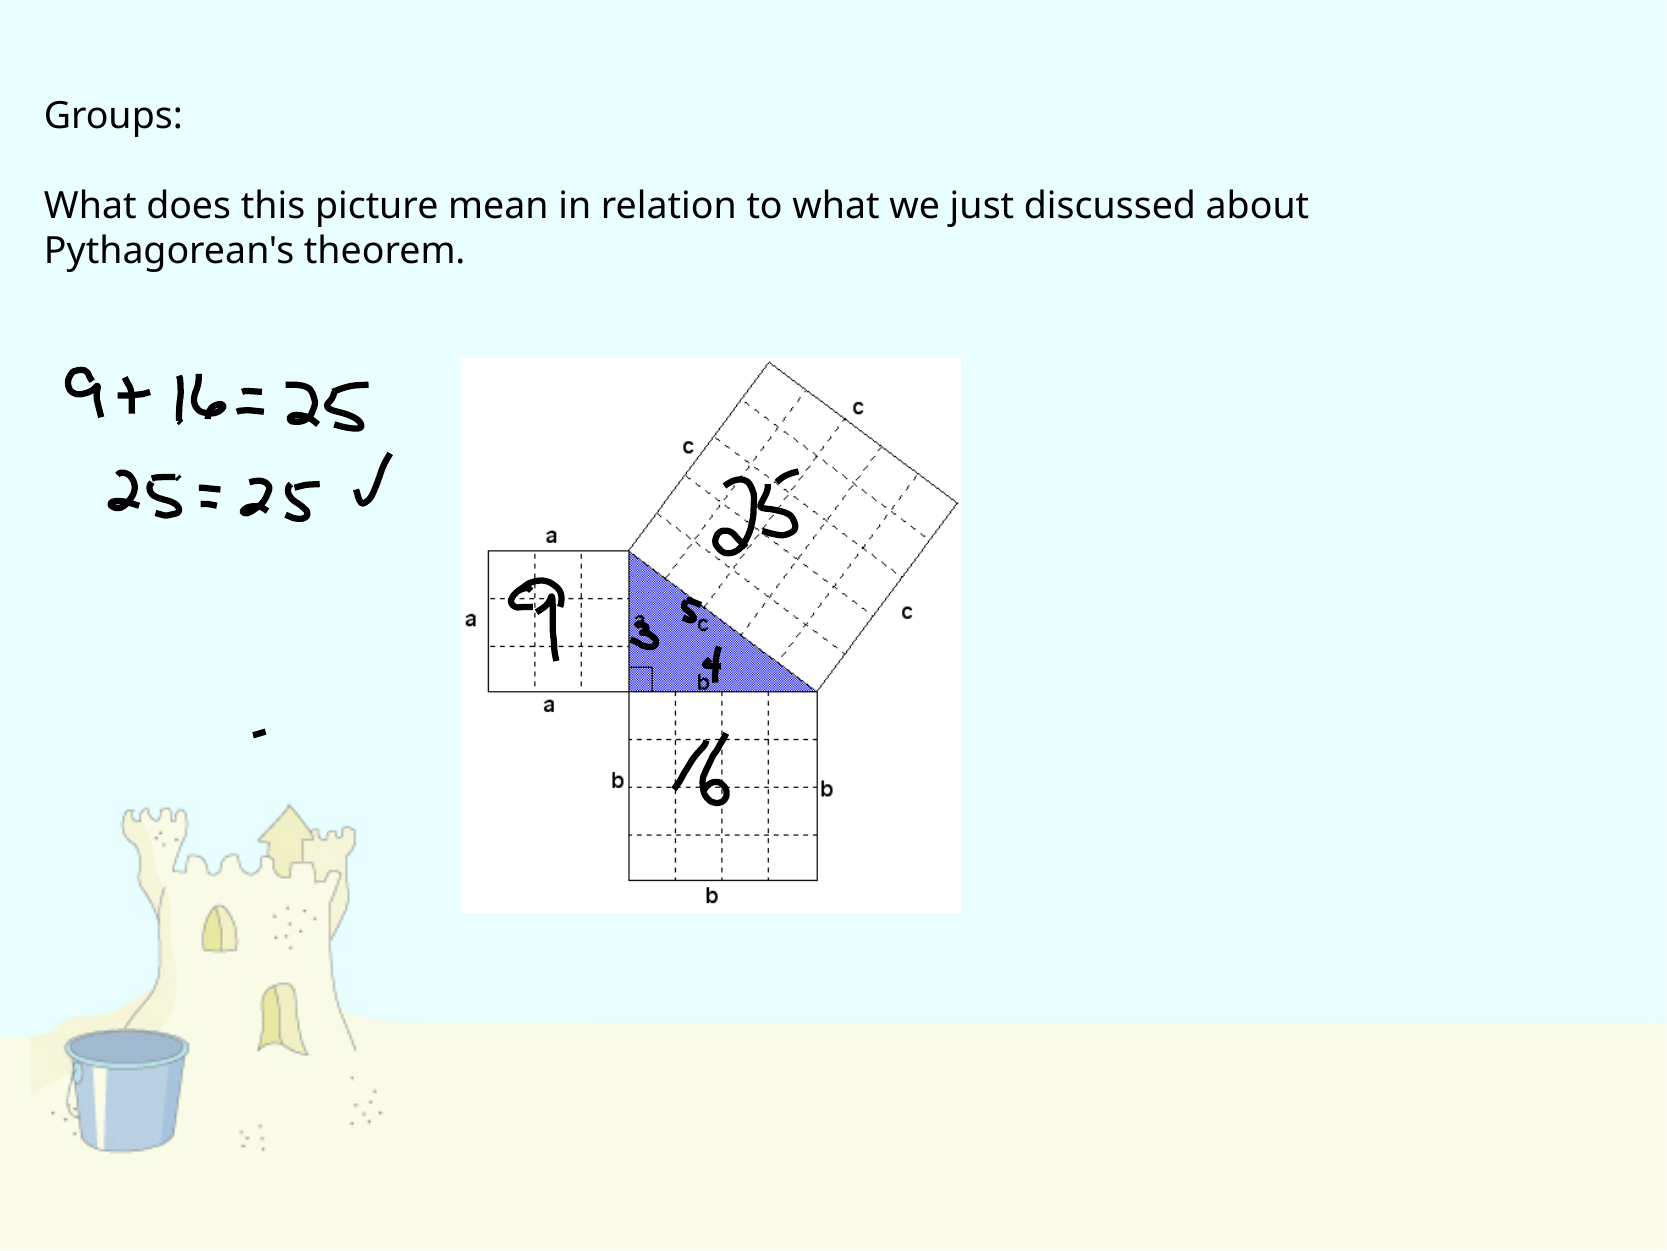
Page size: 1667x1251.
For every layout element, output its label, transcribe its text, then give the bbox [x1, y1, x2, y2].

text_box [252, 730, 266, 736]
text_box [510, 580, 562, 662]
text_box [110, 453, 391, 520]
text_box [715, 471, 799, 554]
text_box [682, 599, 722, 684]
picture [0, 0, 1667, 1250]
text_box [673, 733, 727, 804]
text_box Groups: What does this picture mean in relation to what we just discussed about Pythagorean's theorem. [29, 83, 1584, 278]
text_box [67, 369, 369, 429]
